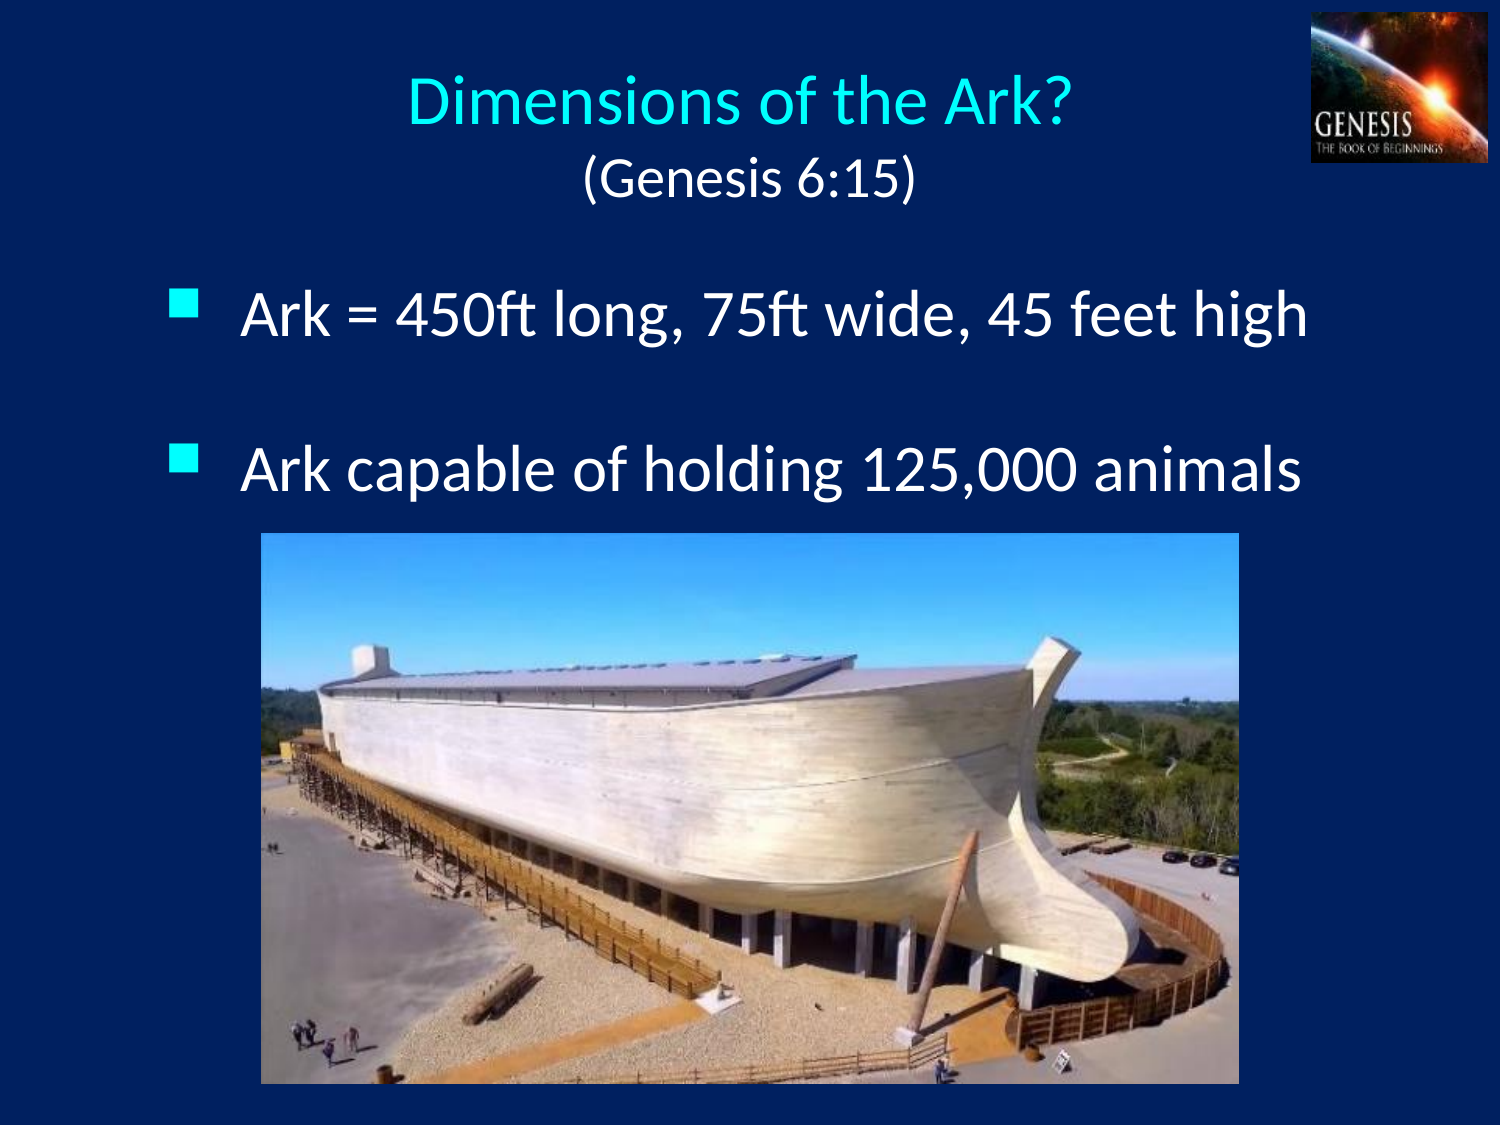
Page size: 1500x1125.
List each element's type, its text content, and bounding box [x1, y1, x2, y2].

list Ark = 450ft long, 75ft wide, 45 feet high Ark capable of holding 125,000 animals [149, 262, 1351, 713]
picture [1310, 12, 1488, 163]
title Dimensions of the Ark? (Genesis 6:15) [0, 37, 1500, 225]
picture [260, 533, 1240, 1084]
